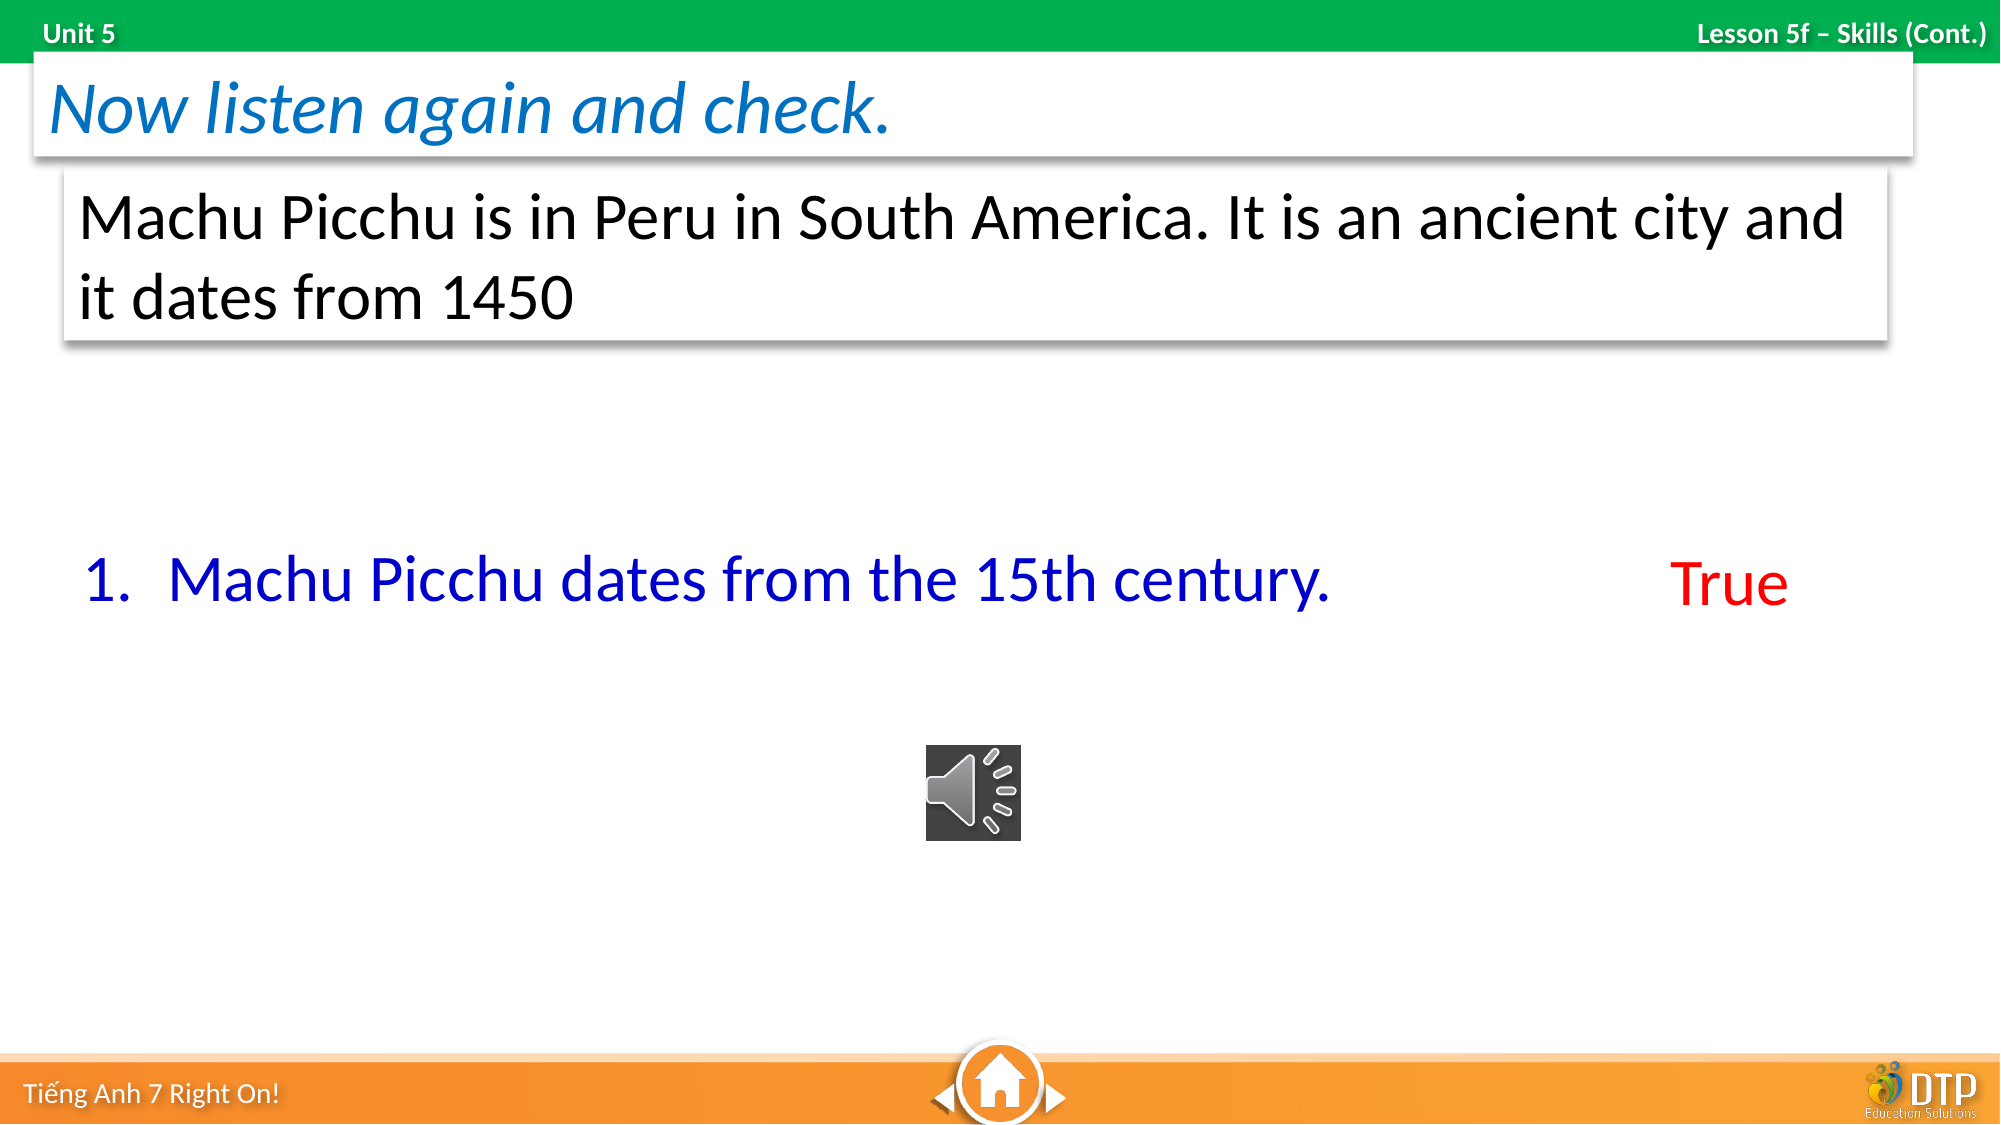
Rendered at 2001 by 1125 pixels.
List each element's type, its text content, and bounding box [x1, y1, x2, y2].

picture [0, 64, 2000, 1125]
text_box Now listen again and check. [33, 51, 1914, 157]
text_box Machu Picchu dates from the 15th century. [67, 527, 1828, 623]
text_box Machu Picchu is in Peru in South America. It is an ancient city and it dates from 1450 [64, 172, 1888, 341]
text_box True [1655, 531, 1806, 627]
